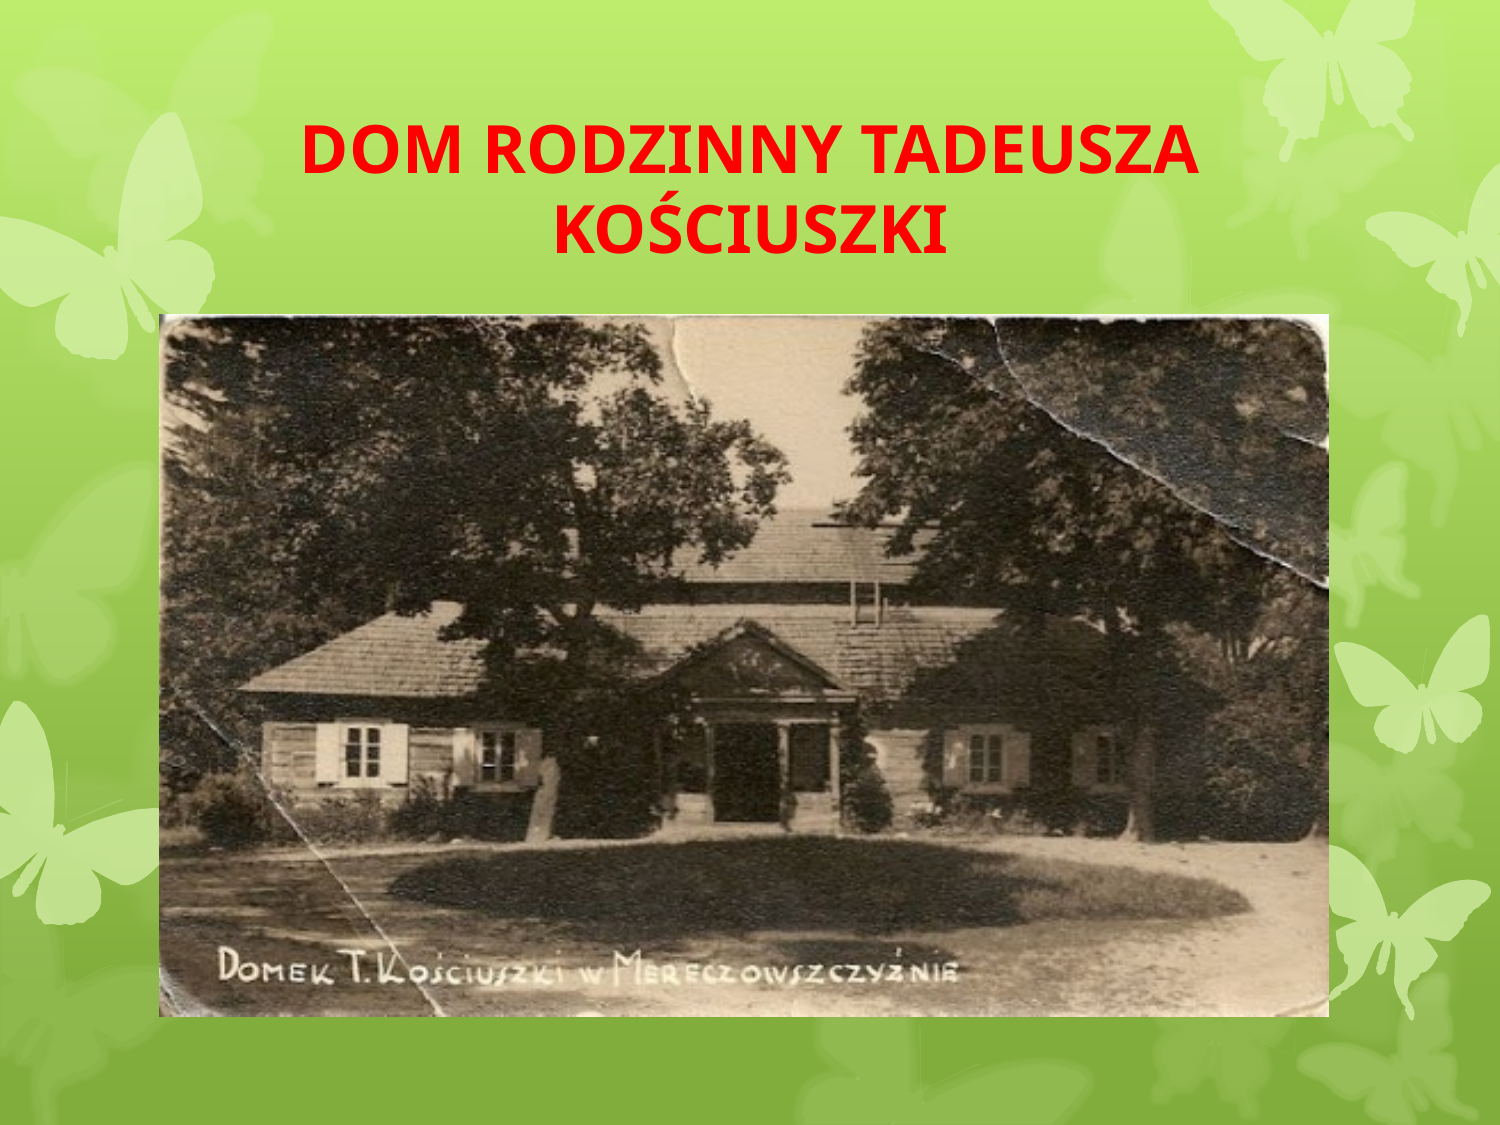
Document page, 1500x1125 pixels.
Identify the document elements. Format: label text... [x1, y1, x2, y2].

title DOM RODZINNY TADEUSZA KOŚCIUSZKI [165, 110, 1335, 263]
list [158, 313, 1330, 1018]
